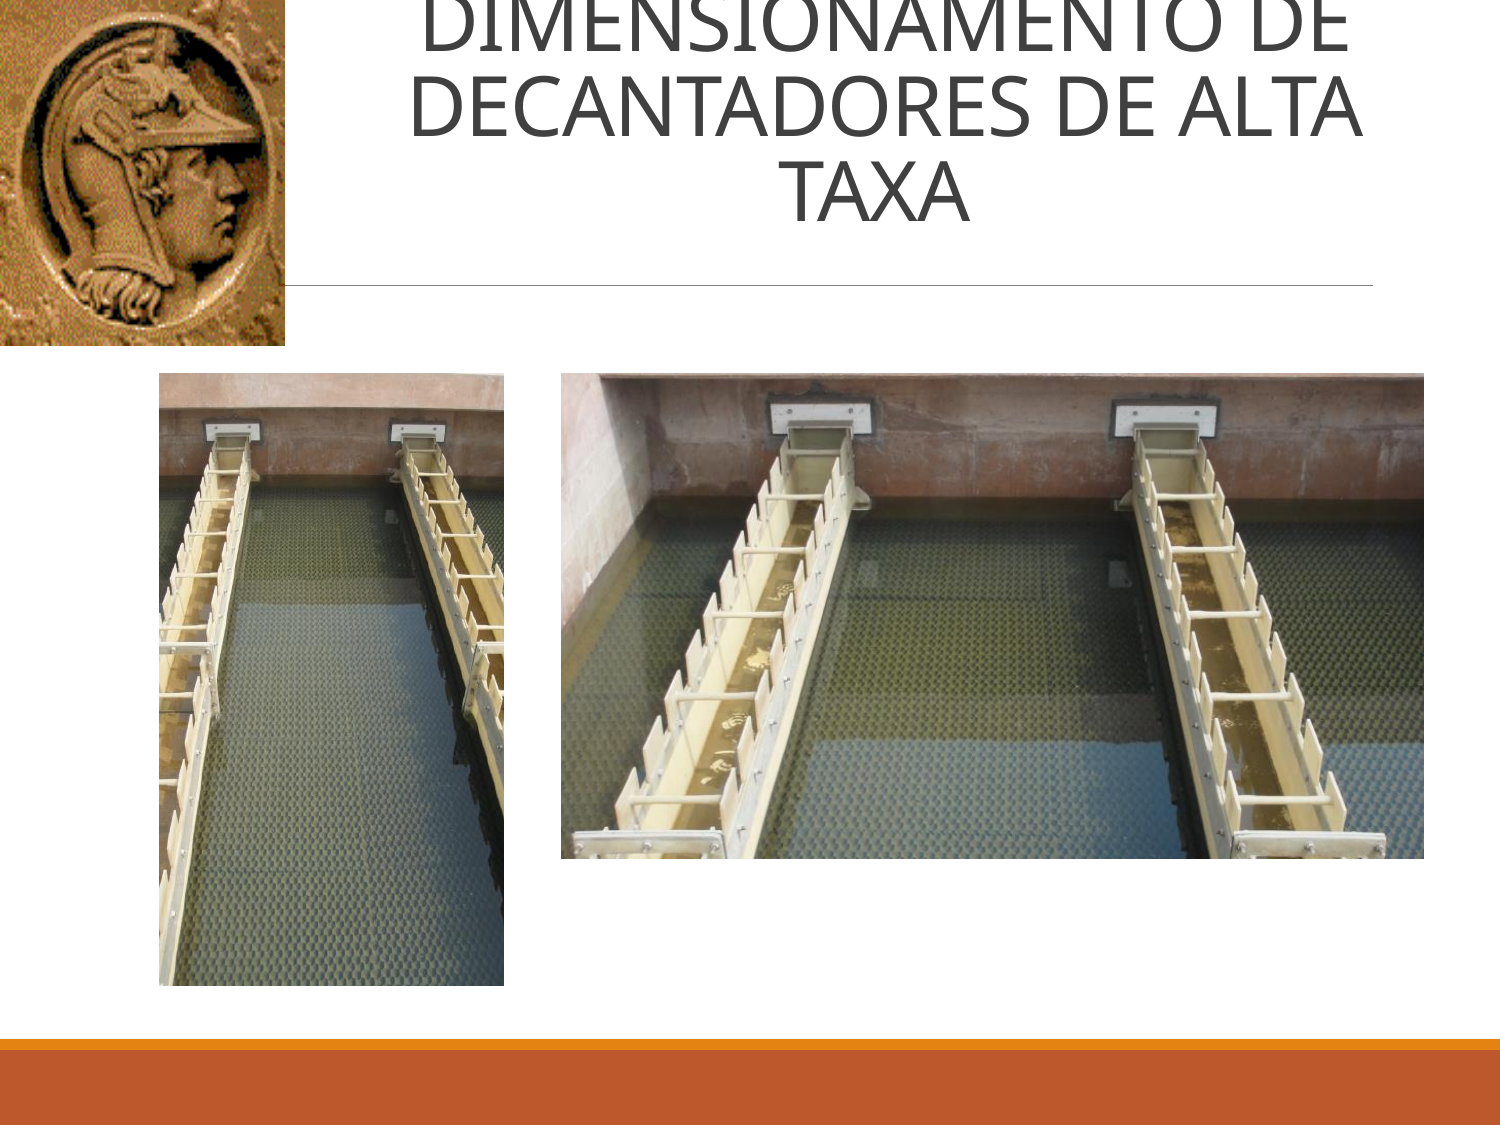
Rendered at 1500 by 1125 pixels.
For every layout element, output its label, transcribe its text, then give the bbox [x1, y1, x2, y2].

picture [560, 372, 1424, 860]
picture [0, 0, 288, 351]
picture [158, 372, 504, 986]
title DIMENSIONAMENTO DE DECANTADORES DE ALTA TAXA [297, 54, 1483, 246]
